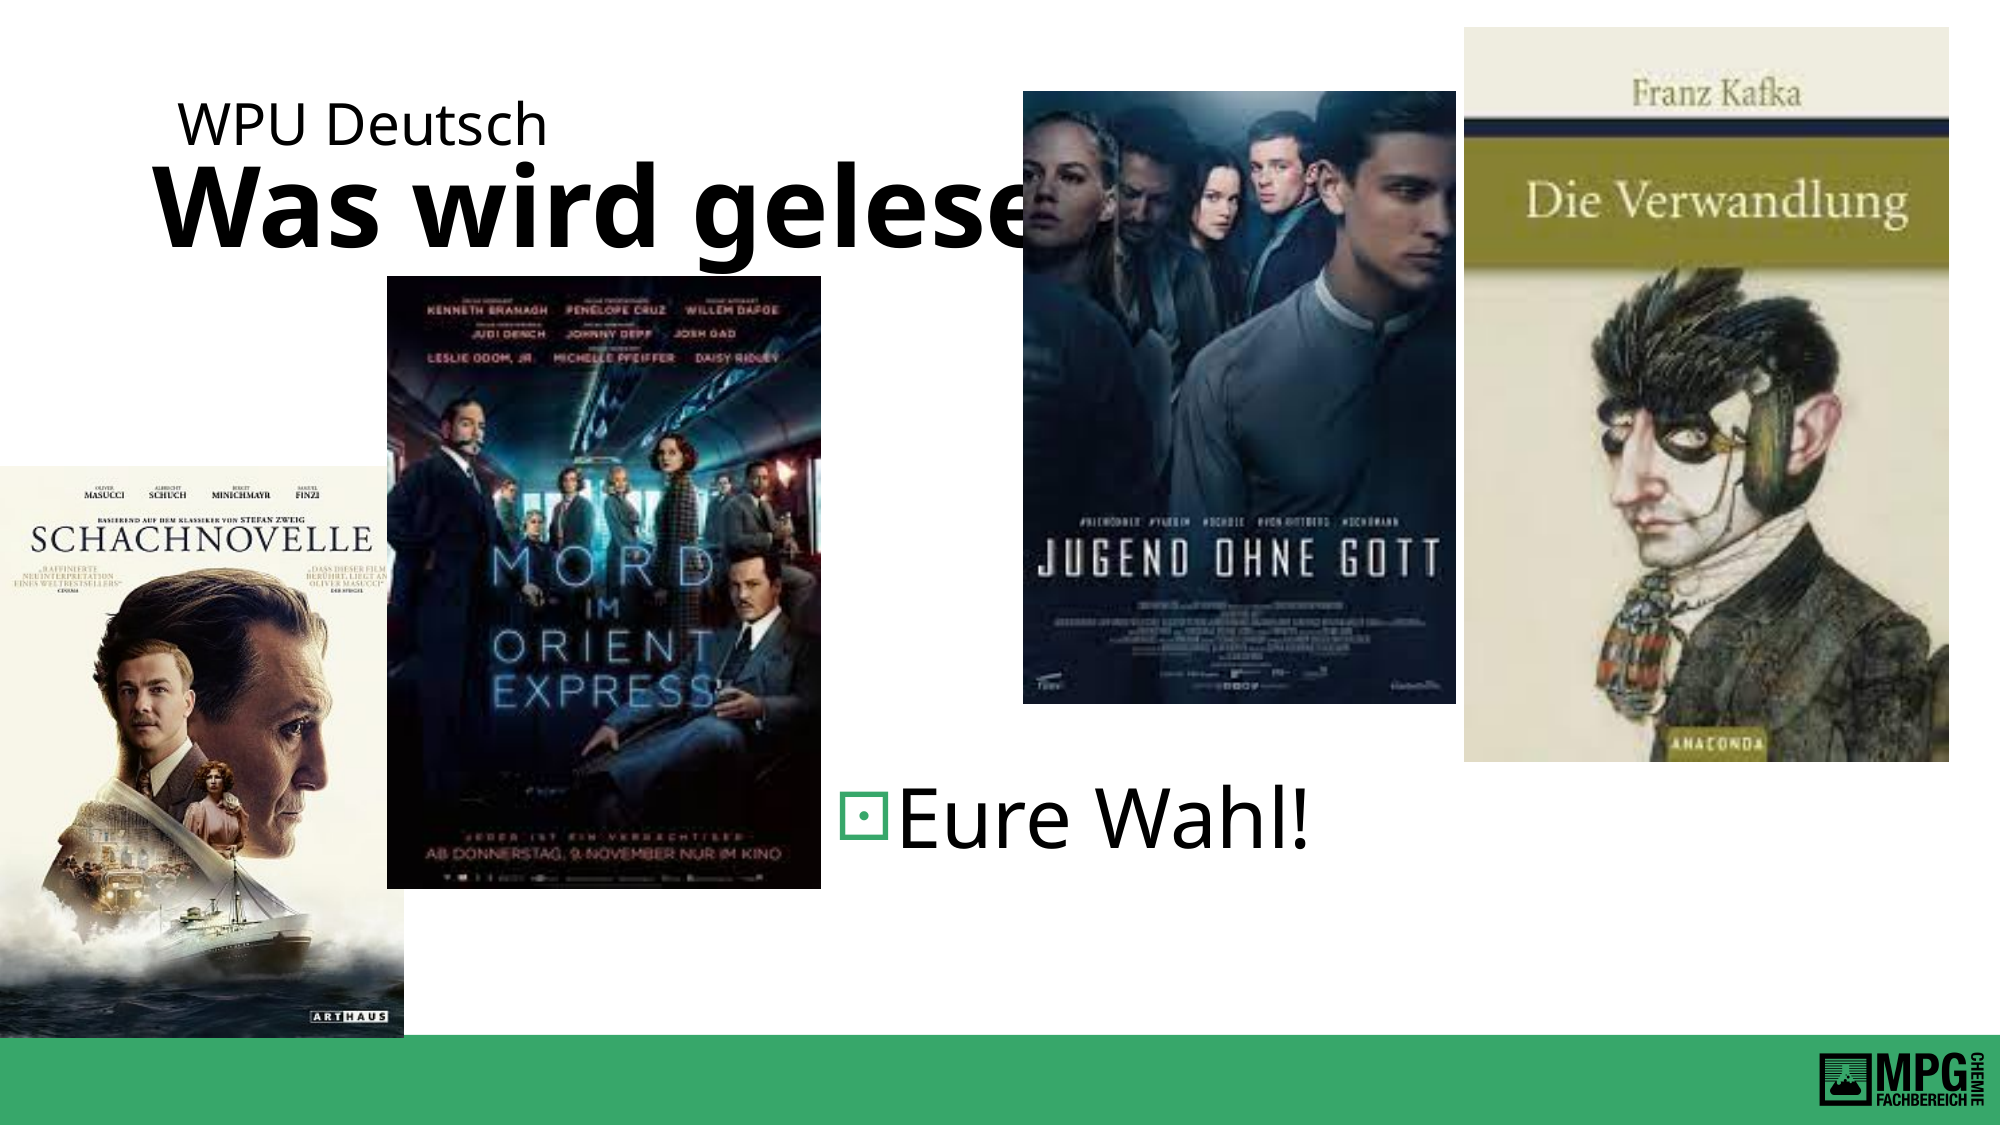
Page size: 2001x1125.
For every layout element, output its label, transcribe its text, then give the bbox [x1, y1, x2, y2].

picture [1022, 91, 1456, 704]
list Eure Wahl! [821, 737, 1614, 883]
picture [1464, 27, 1949, 762]
text_box WPU Deutsch [162, 87, 1125, 172]
title Was wird gelesen? [137, 146, 1022, 275]
picture [0, 276, 821, 1038]
picture [1800, 1028, 2000, 1125]
